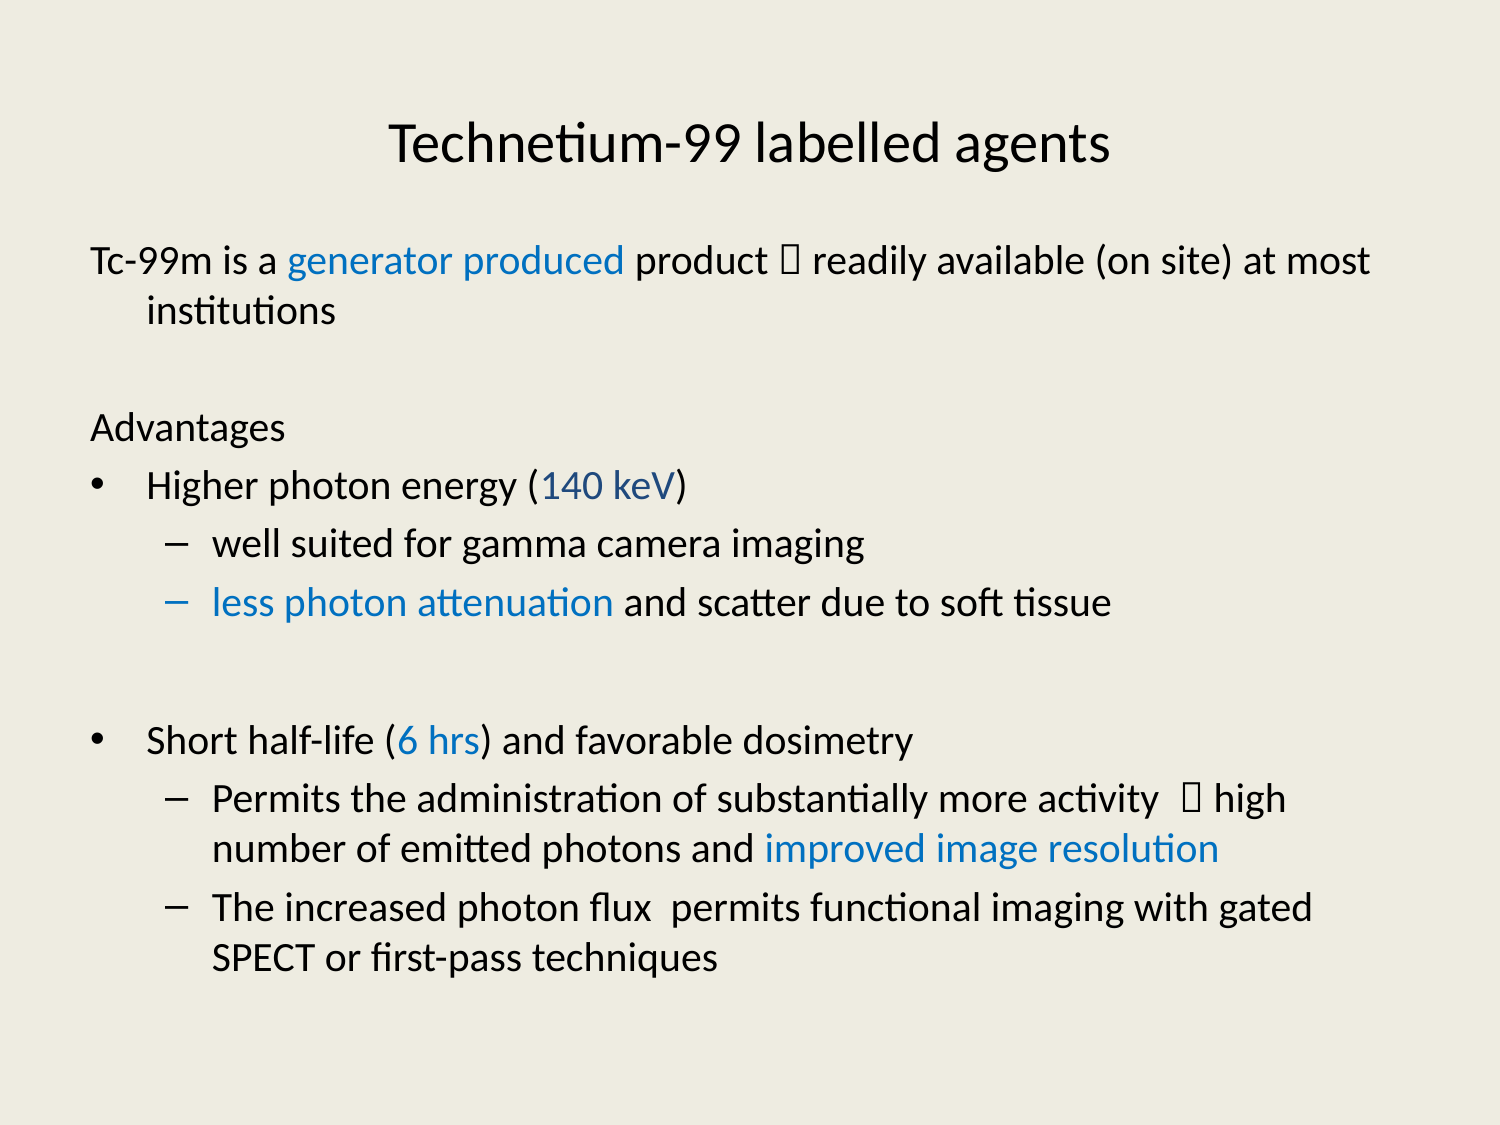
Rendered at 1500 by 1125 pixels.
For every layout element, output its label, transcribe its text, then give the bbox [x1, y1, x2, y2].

title Technetium-99 labelled agents [75, 45, 1425, 224]
list Tc-99m is a generator produced product  readily available (on site) at most institutions Advantages Higher photon energy (140 keV) well suited for gamma camera imaging less photon attenuation and scatter due to soft tissue Short half-life (6 hrs) and favorable dosimetry Permits the administration of substantially more activity  high number of emitted photons and improved image resolution The increased photon flux permits functional imaging with gated SPECT or first-pass techniques [75, 224, 1425, 1075]
